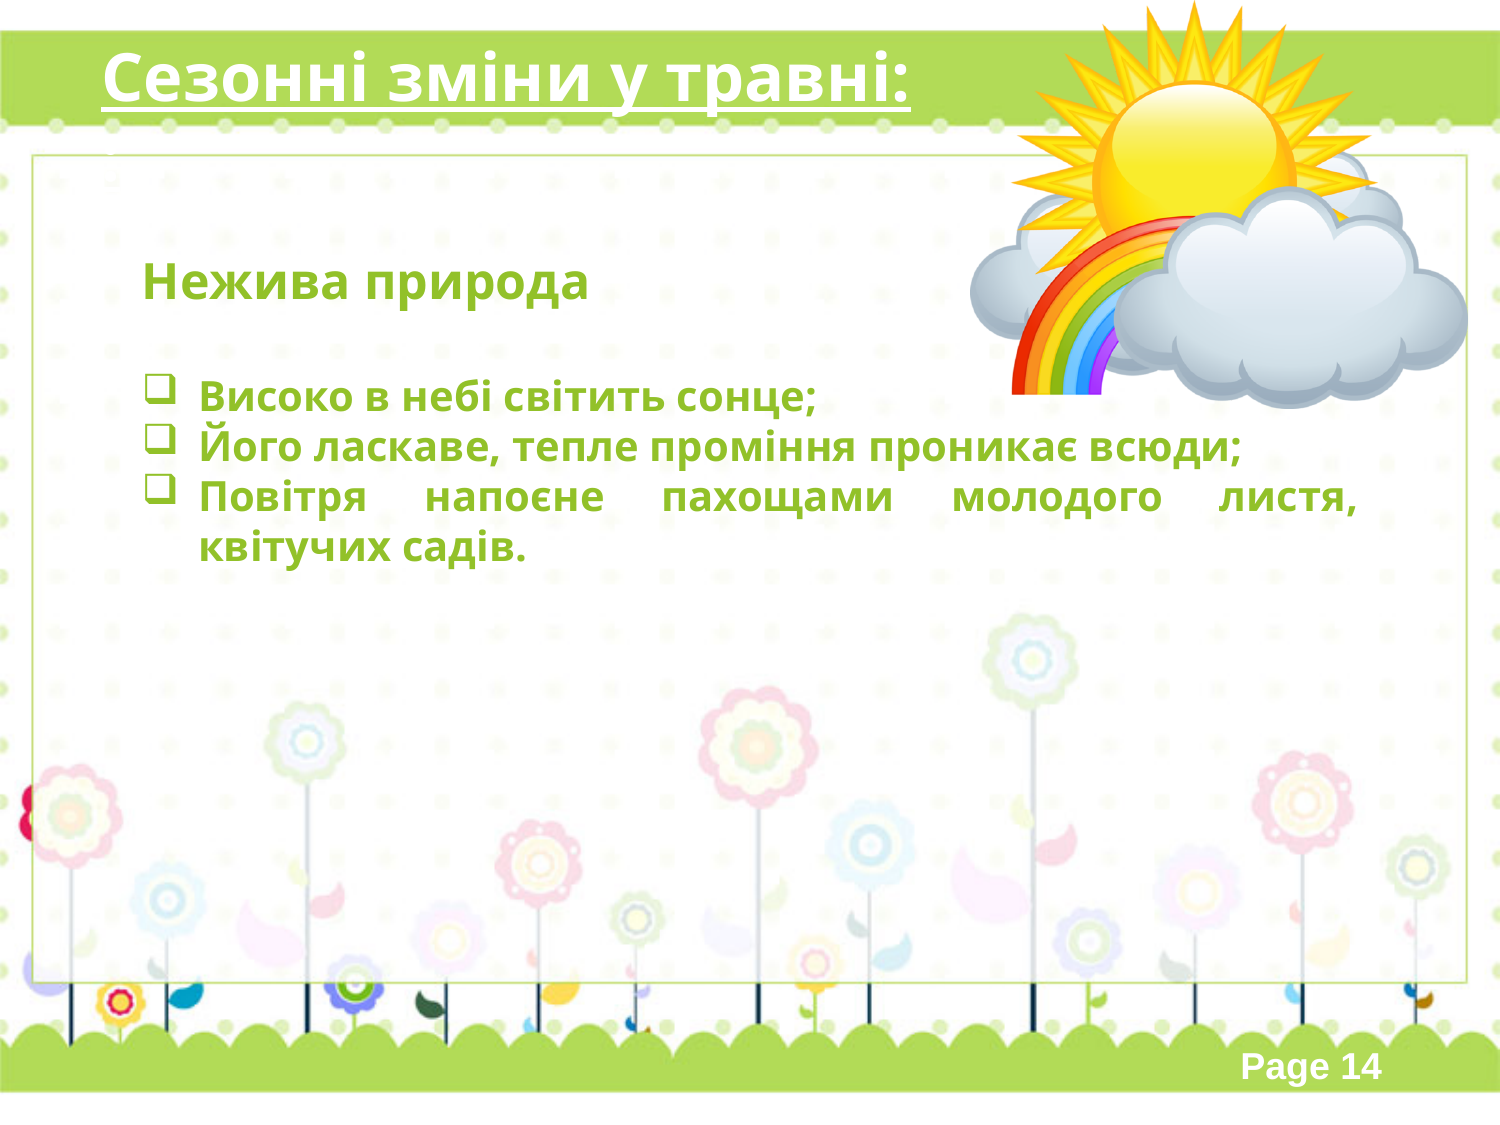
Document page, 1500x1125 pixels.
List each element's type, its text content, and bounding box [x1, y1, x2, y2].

text_box Сезонні зміни у травні: : [86, 27, 926, 203]
picture [0, 0, 1500, 1125]
text_box Нежива природа Високо в небі світить сонце; Його ласкаве, тепле проміння проникає всюди; Повітря напоєне пахощами молодого листя, квітучих садів. [112, 219, 1388, 811]
